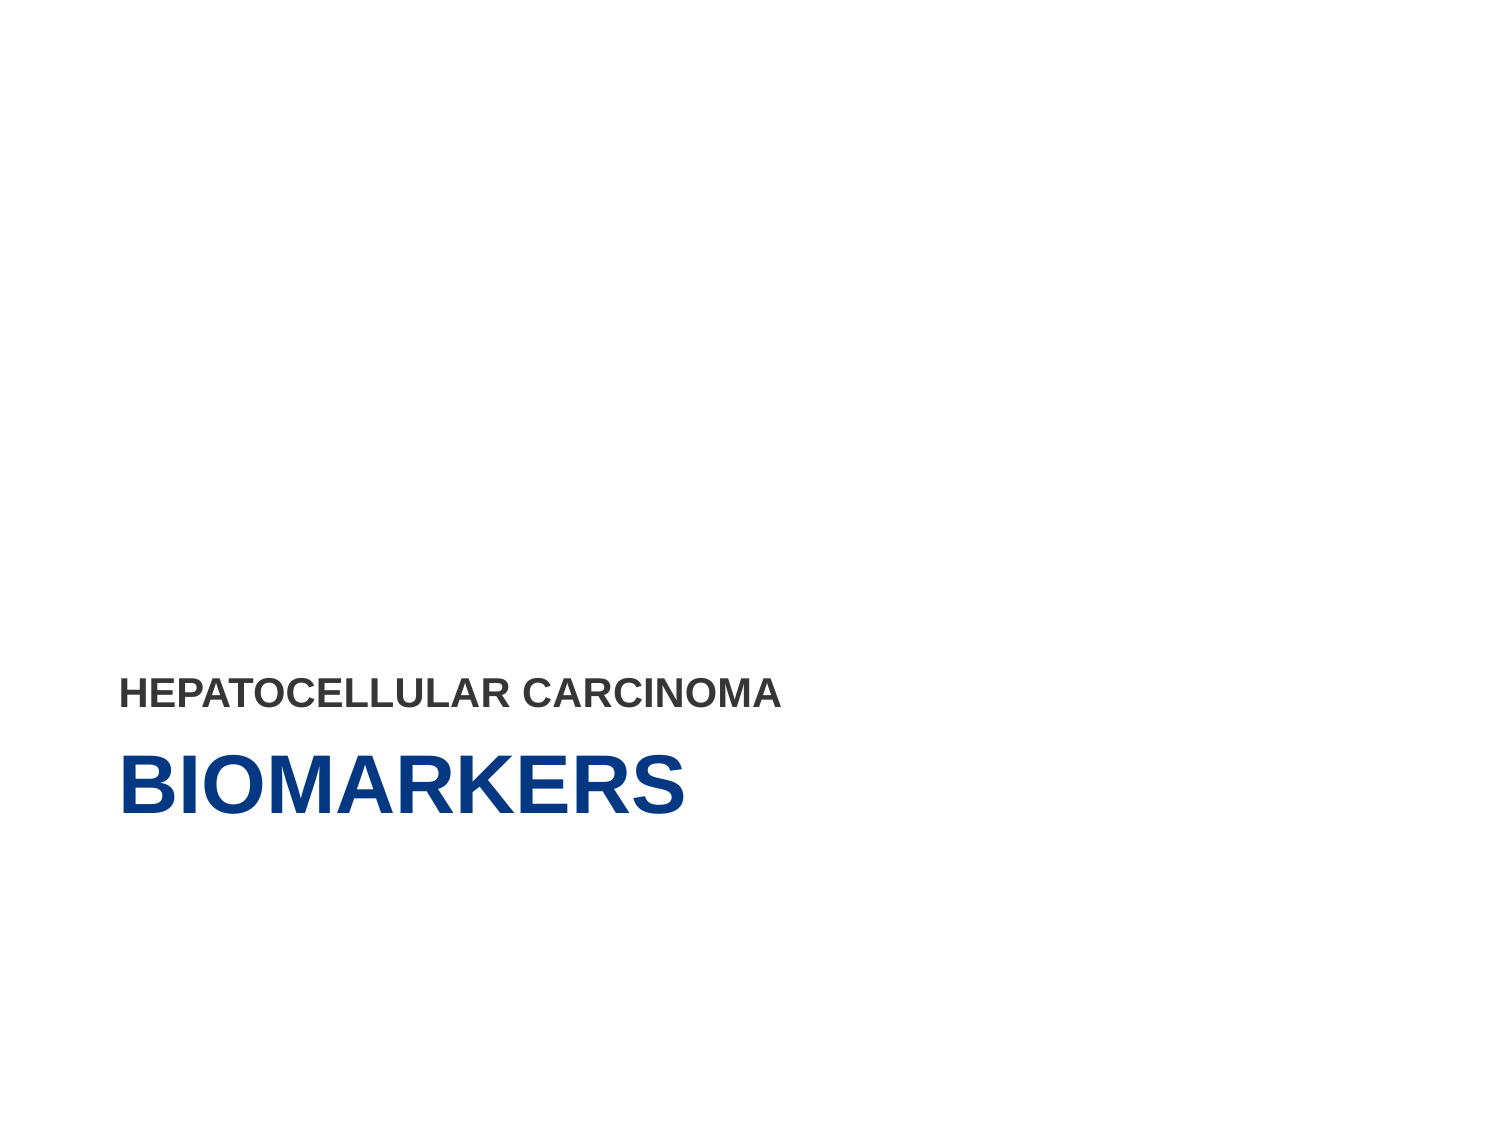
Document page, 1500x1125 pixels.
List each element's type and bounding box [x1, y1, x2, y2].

list [118, 476, 1394, 723]
title [118, 723, 1394, 947]
